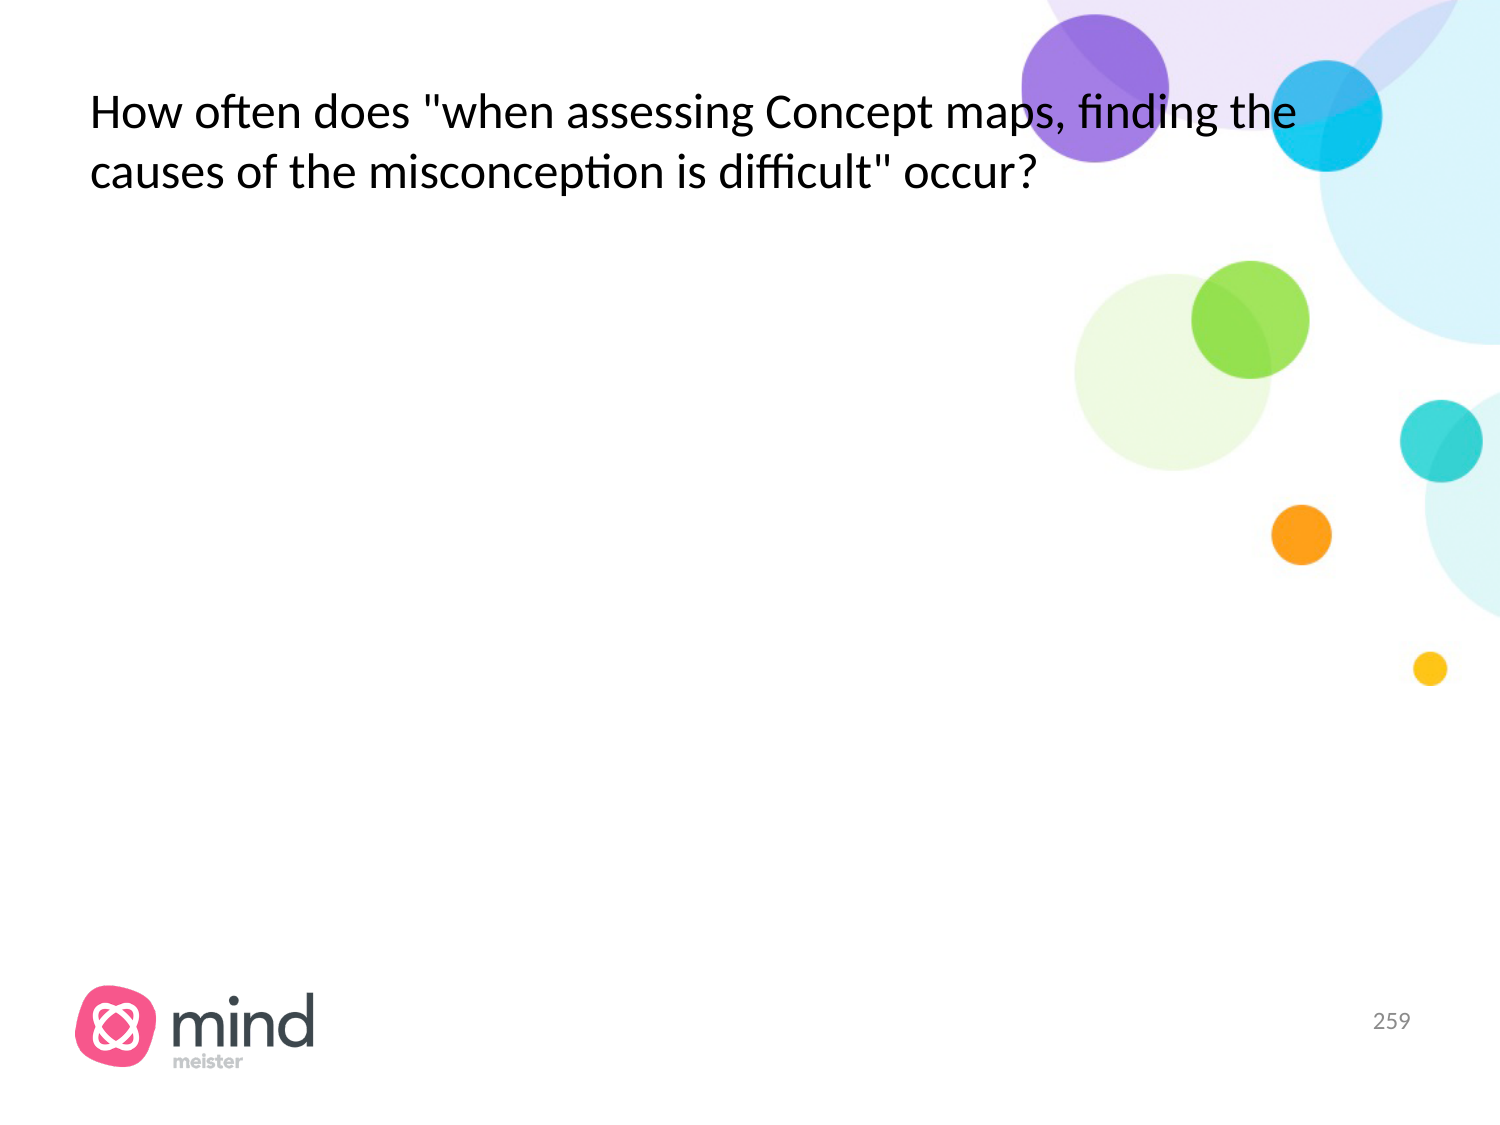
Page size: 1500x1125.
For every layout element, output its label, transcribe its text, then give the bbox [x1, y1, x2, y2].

picture [75, 980, 314, 1072]
picture [1021, 0, 1500, 686]
title How often does "when assessing Concept maps, finding the causes of the misconception is difficult" occur? [75, 45, 1425, 233]
slide_number ‹#› [1076, 989, 1427, 1050]
